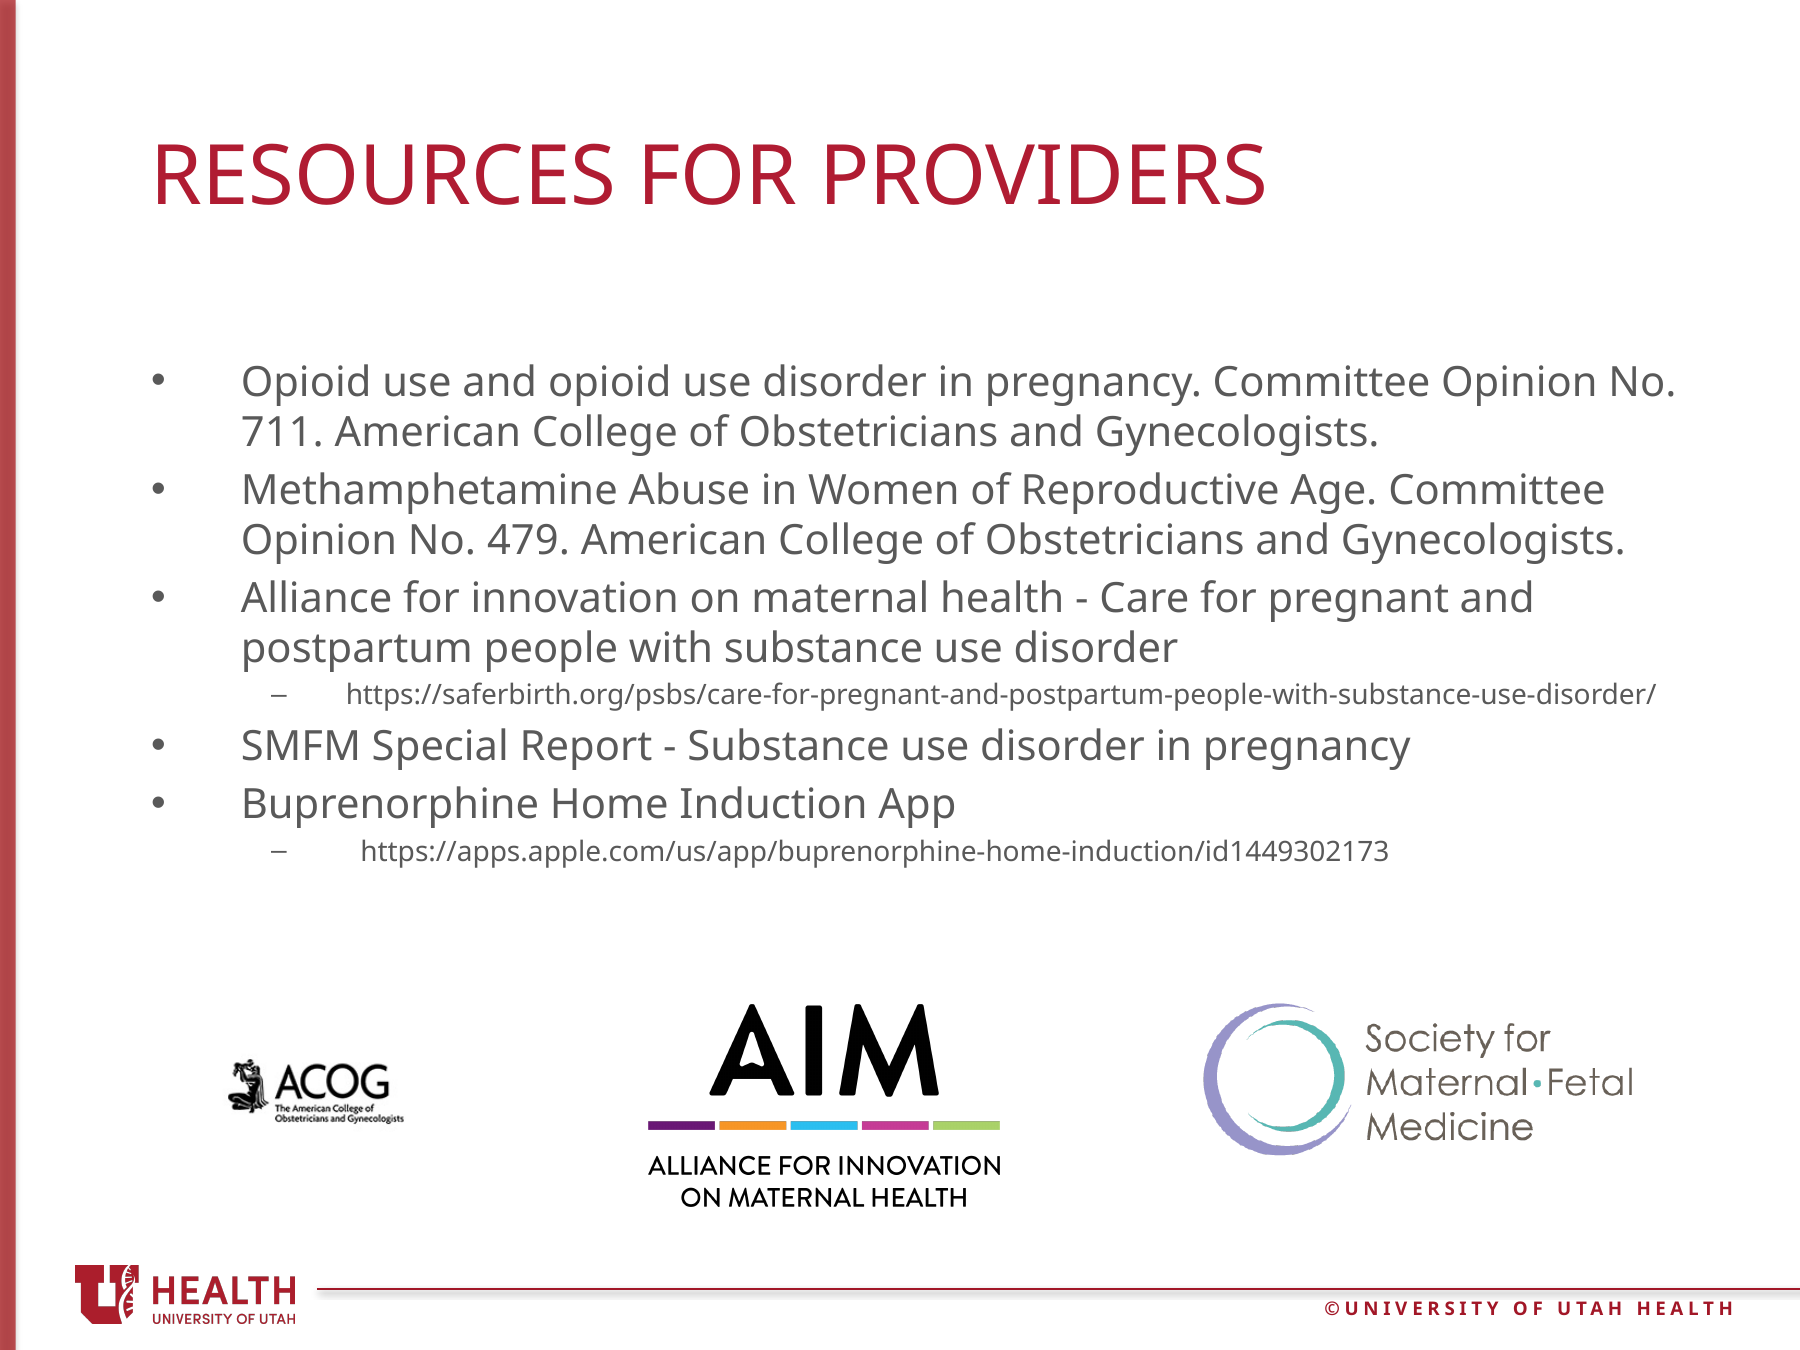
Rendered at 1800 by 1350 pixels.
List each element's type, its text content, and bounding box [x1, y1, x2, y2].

picture [75, 1265, 295, 1324]
picture [1193, 998, 1645, 1160]
title Resources for providers [135, 113, 1710, 223]
list Opioid use and opioid use disorder in pregnancy. Committee Opinion No. 711. American College of Obstetricians and Gynecologists. Methamphetamine Abuse in Women of Reproductive Age. Committee Opinion No. 479. American College of Obstetricians and Gynecologists. Alliance for innovation on maternal health - Care for pregnant and postpartum people with substance use disorder https://saferbirth.org/psbs/care-for-pregnant-and-postpartum-people-with-substance-use-disorder/ SMFM Special Report - Substance use disorder in pregnancy Buprenorphine Home Induction App https://apps.apple.com/us/app/buprenorphine-home-induction/id1449302173 [135, 346, 1696, 1225]
picture [153, 975, 505, 1231]
picture [648, 1003, 1001, 1208]
